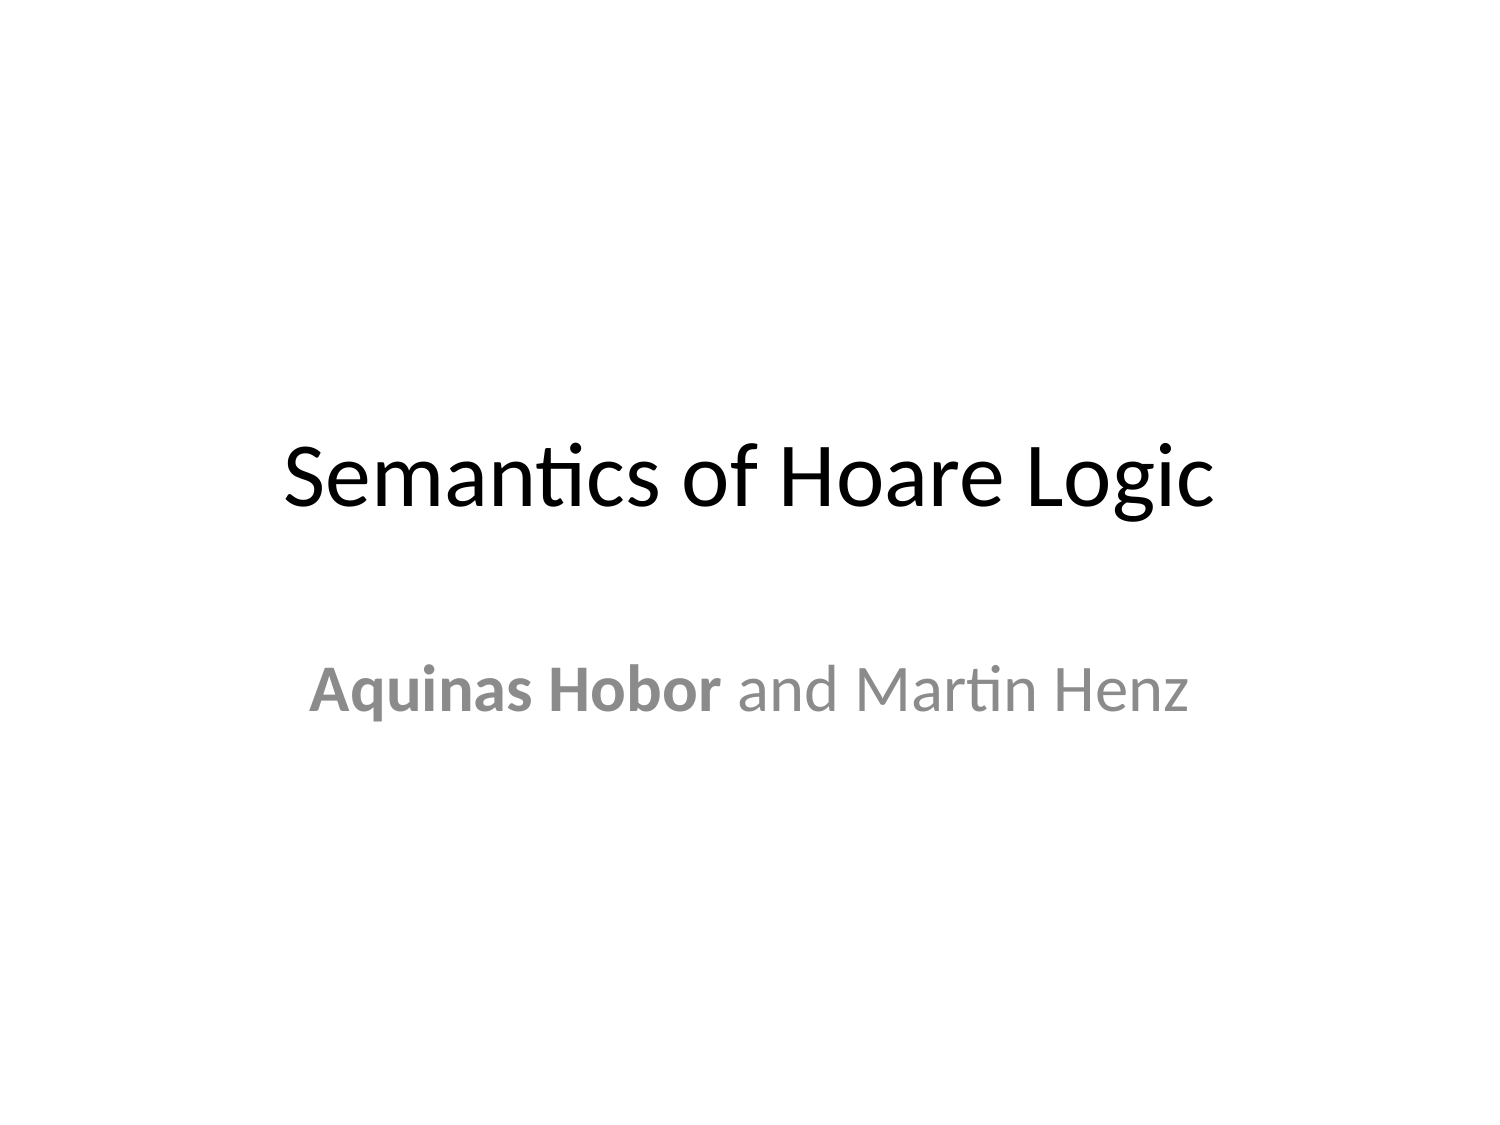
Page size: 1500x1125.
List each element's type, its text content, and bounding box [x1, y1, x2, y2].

title Semantics of Hoare Logic [112, 349, 1388, 591]
subtitle Aquinas Hobor and Martin Henz [225, 637, 1275, 925]
